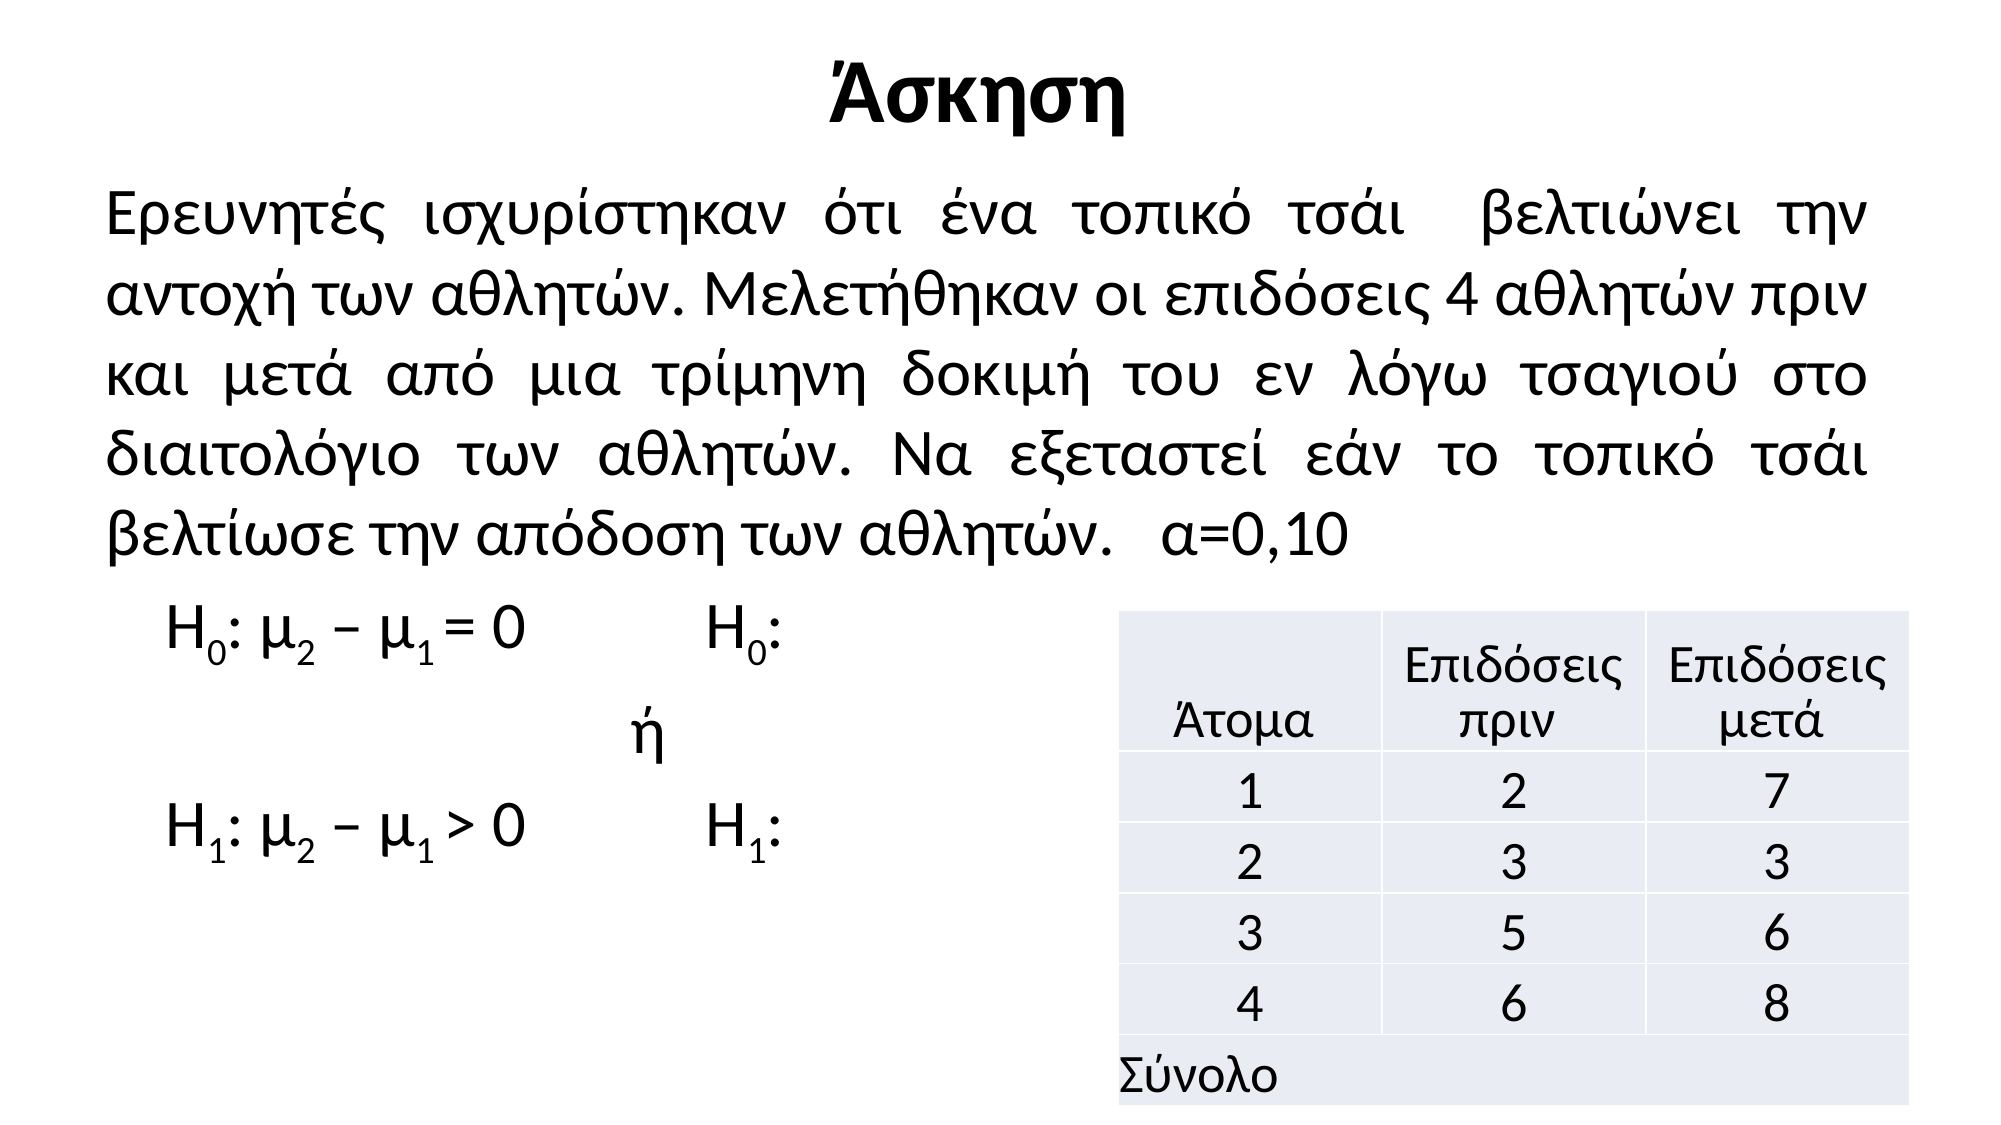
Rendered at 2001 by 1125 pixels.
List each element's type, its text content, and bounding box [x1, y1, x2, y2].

table_header Επιδόσεις μετά [1647, 611, 1909, 750]
table_cell 4 [1119, 964, 1381, 1034]
table_cell 2 [1119, 823, 1381, 892]
table_header Επιδόσεις πριν [1383, 611, 1645, 750]
table_cell Σύνολο [1119, 1035, 1909, 1105]
table_cell 6 [1383, 964, 1645, 1034]
table_cell 8 [1647, 964, 1909, 1034]
table_cell 5 [1383, 894, 1645, 963]
table_cell 3 [1119, 894, 1381, 963]
table_header Άτομα [1119, 611, 1381, 750]
table_cell 1 [1119, 752, 1381, 821]
table_cell 3 [1647, 823, 1909, 892]
table_cell 6 [1647, 894, 1909, 963]
title Άσκηση [249, 0, 1750, 173]
table_cell 3 [1383, 823, 1645, 892]
table_cell 2 [1383, 752, 1645, 821]
table_cell 7 [1647, 752, 1909, 821]
